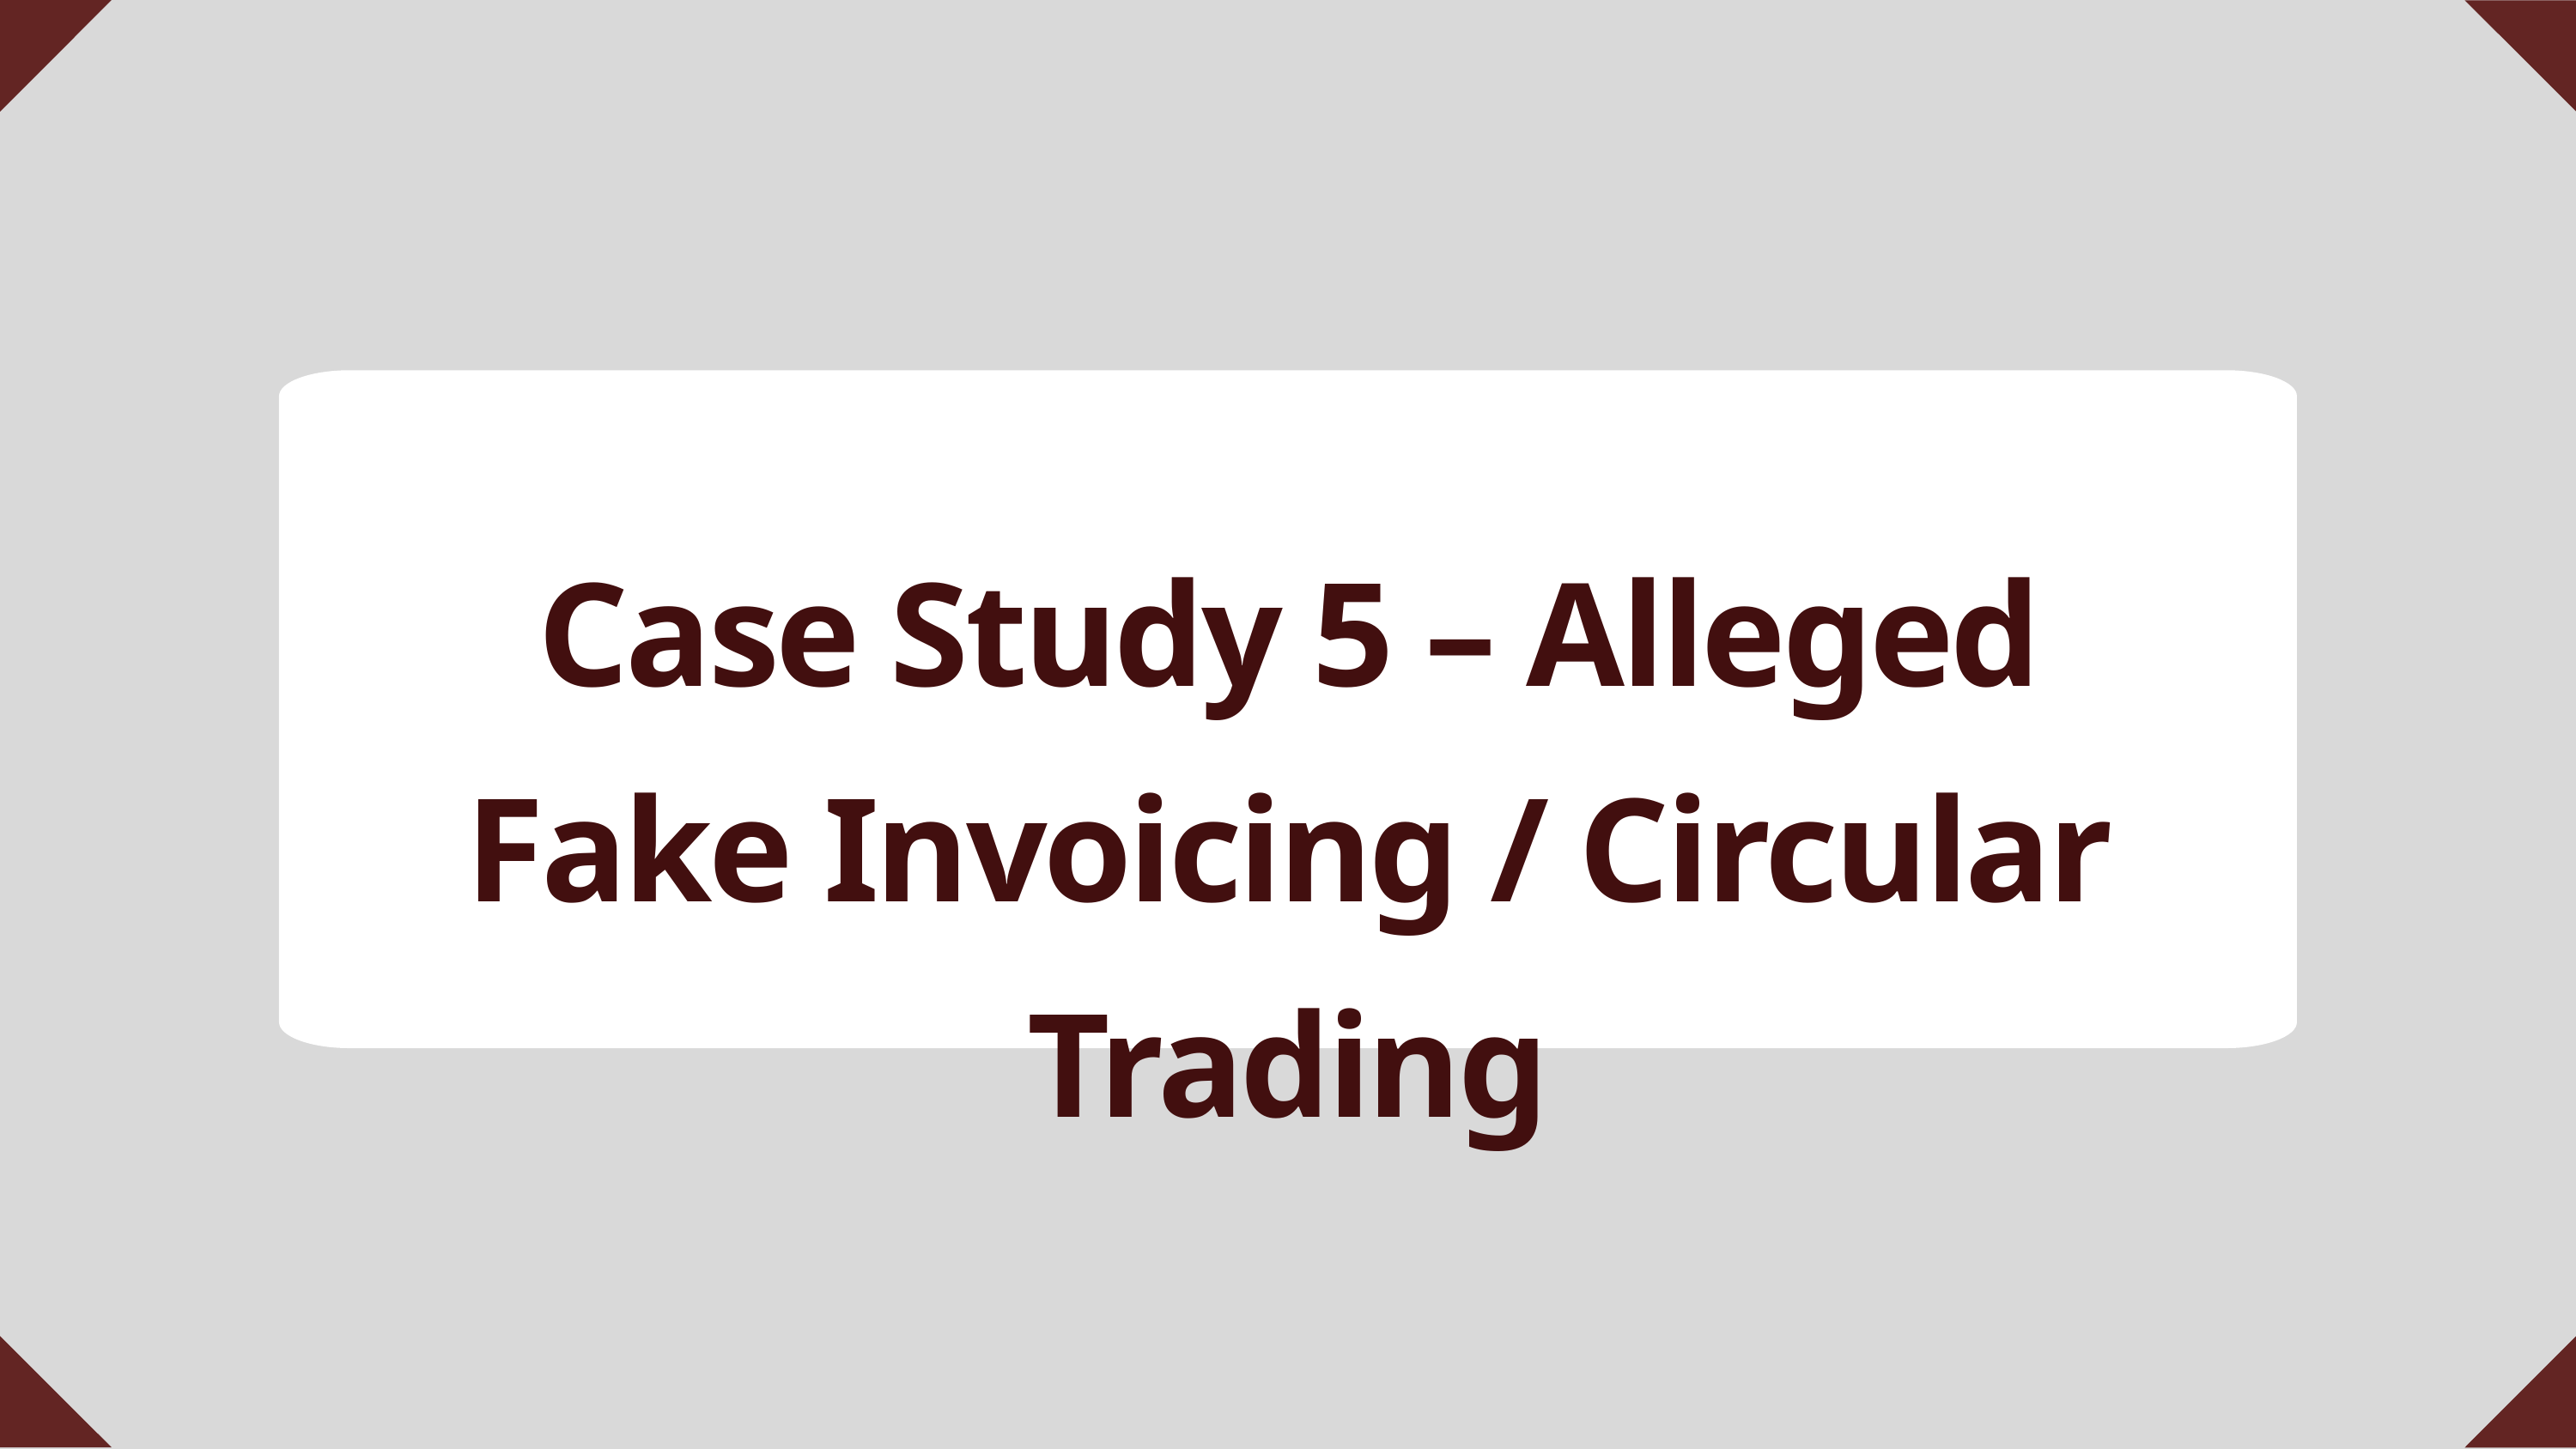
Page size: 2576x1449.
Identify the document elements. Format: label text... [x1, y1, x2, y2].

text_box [2464, 0, 2576, 112]
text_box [2464, 1336, 2576, 1448]
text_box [0, 0, 112, 112]
text_box Case Study 5 – Alleged Fake Invoicing / Circular Trading [389, 1058, 2187, 1147]
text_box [0, 1336, 112, 1448]
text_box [278, 370, 2298, 1049]
